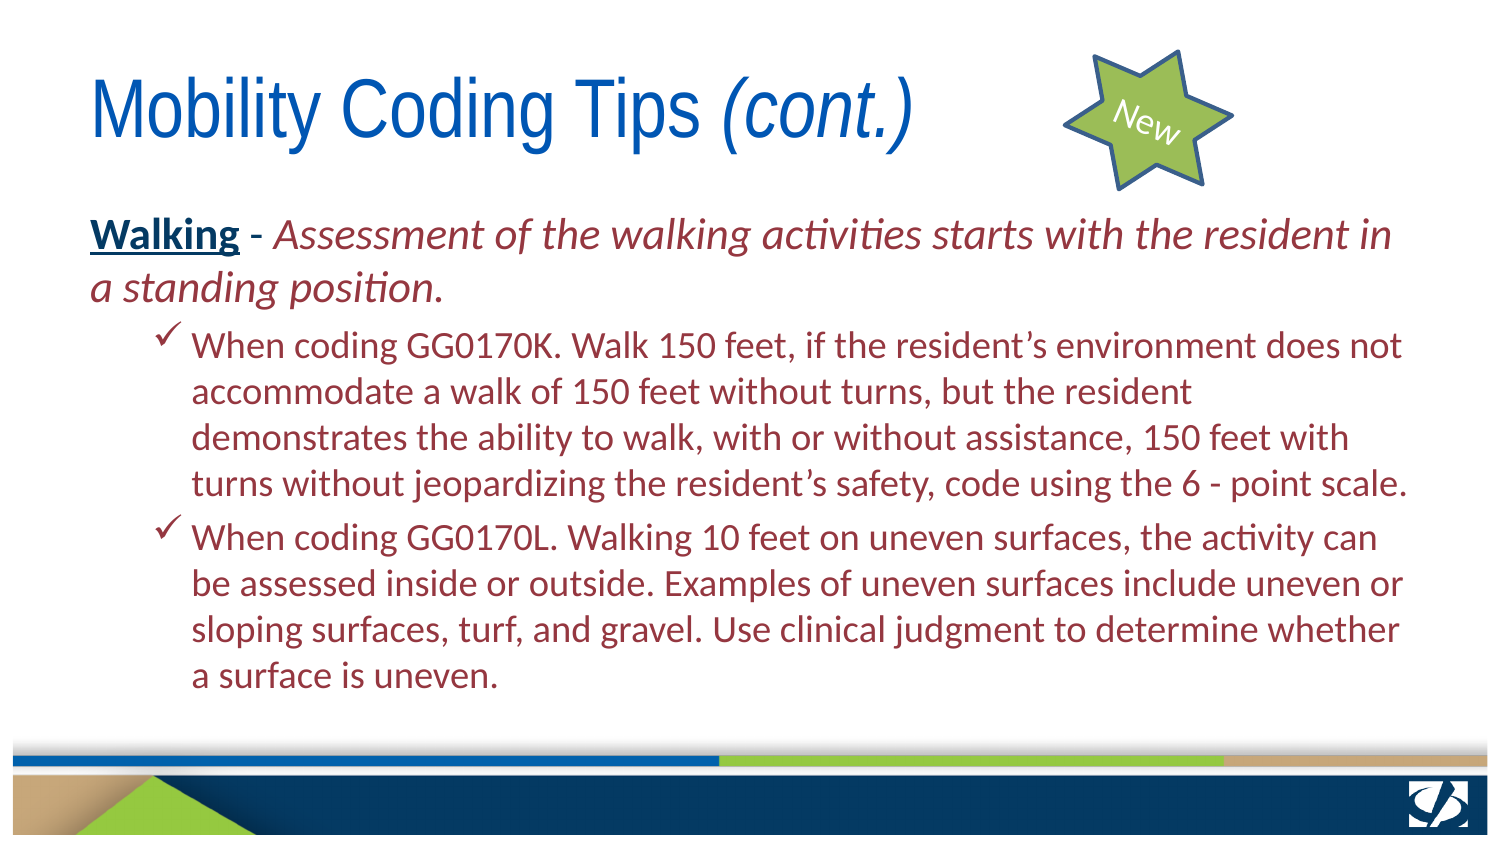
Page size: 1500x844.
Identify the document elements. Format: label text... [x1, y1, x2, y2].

picture [14, 722, 1487, 835]
title Mobility Coding Tips (cont.) [75, 33, 1425, 175]
text_box New [1062, 49, 1235, 192]
list Walking - Assessment of the walking activities starts with the resident in a standing position. When coding GG0170K. Walk 150 feet, if the resident’s environment does not accommodate a walk of 150 feet without turns, but the resident demonstrates the ability to walk, with or without assistance, 150 feet with turns without jeopardizing the resident’s safety, code using the 6 - point scale. When coding GG0170L. Walking 10 feet on uneven surfaces, the activity can be assessed inside or outside. Examples of uneven surfaces include uneven or sloping surfaces, turf, and gravel. Use clinical judgment to determine whether a surface is uneven. [75, 196, 1425, 754]
